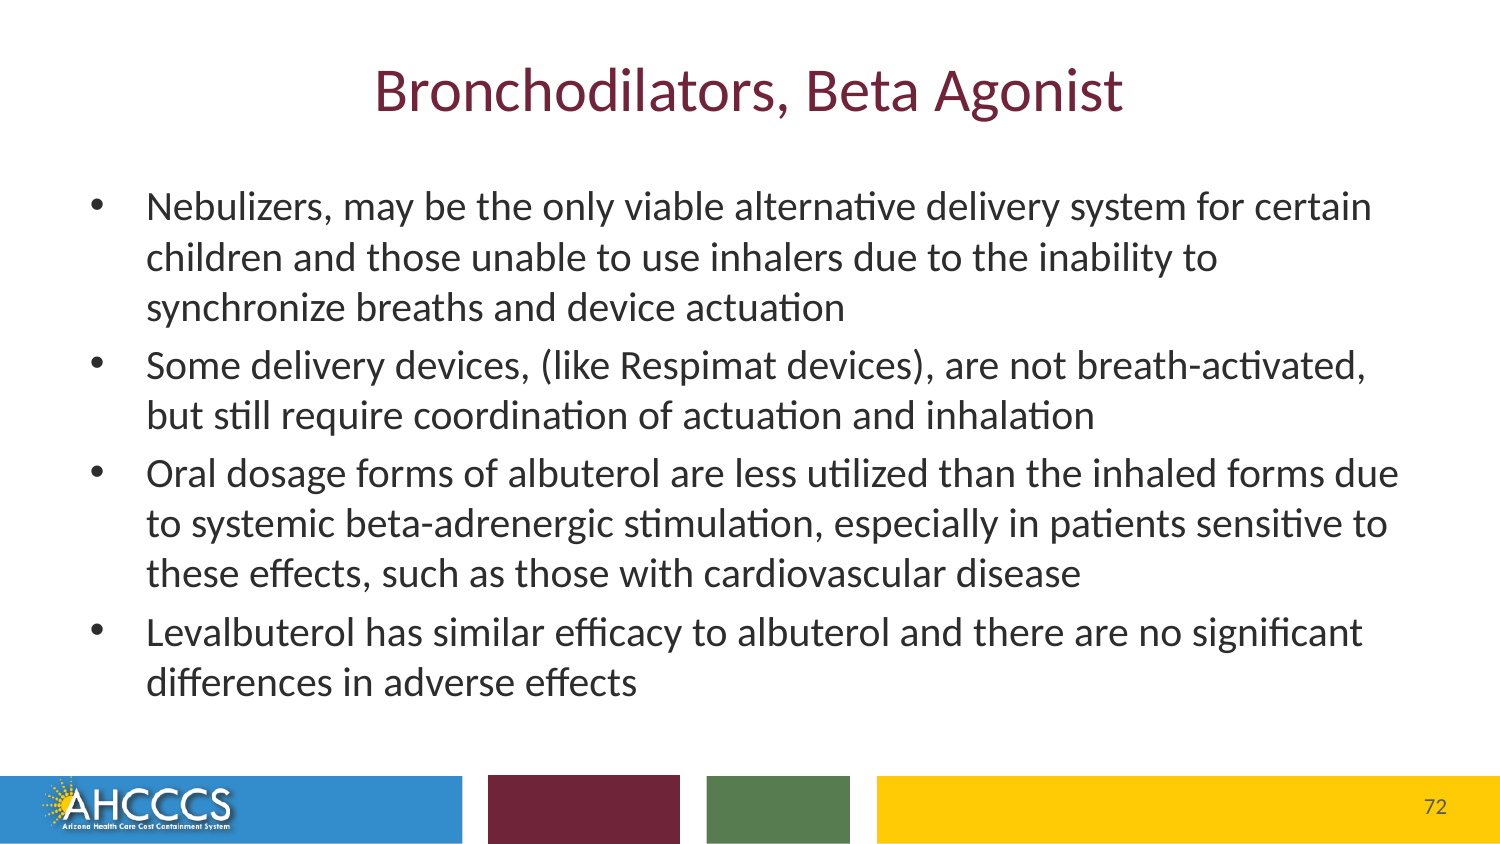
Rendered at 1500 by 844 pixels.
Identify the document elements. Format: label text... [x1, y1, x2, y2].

picture [42, 776, 230, 830]
list Nebulizers, may be the only viable alternative delivery system for certain children and those unable to use inhalers due to the inability to synchronize breaths and device actuation Some delivery devices, (like Respimat devices), are not breath-activated, but still require coordination of actuation and inhalation Oral dosage forms of albuterol are less utilized than the inhaled forms due to systemic beta-adrenergic stimulation, especially in patients sensitive to these effects, such as those with cardiovascular disease Levalbuterol has similar efficacy to albuterol and there are no significant differences in adverse effects [75, 171, 1425, 729]
title Bronchodilators, Beta Agonist [75, 22, 1425, 163]
